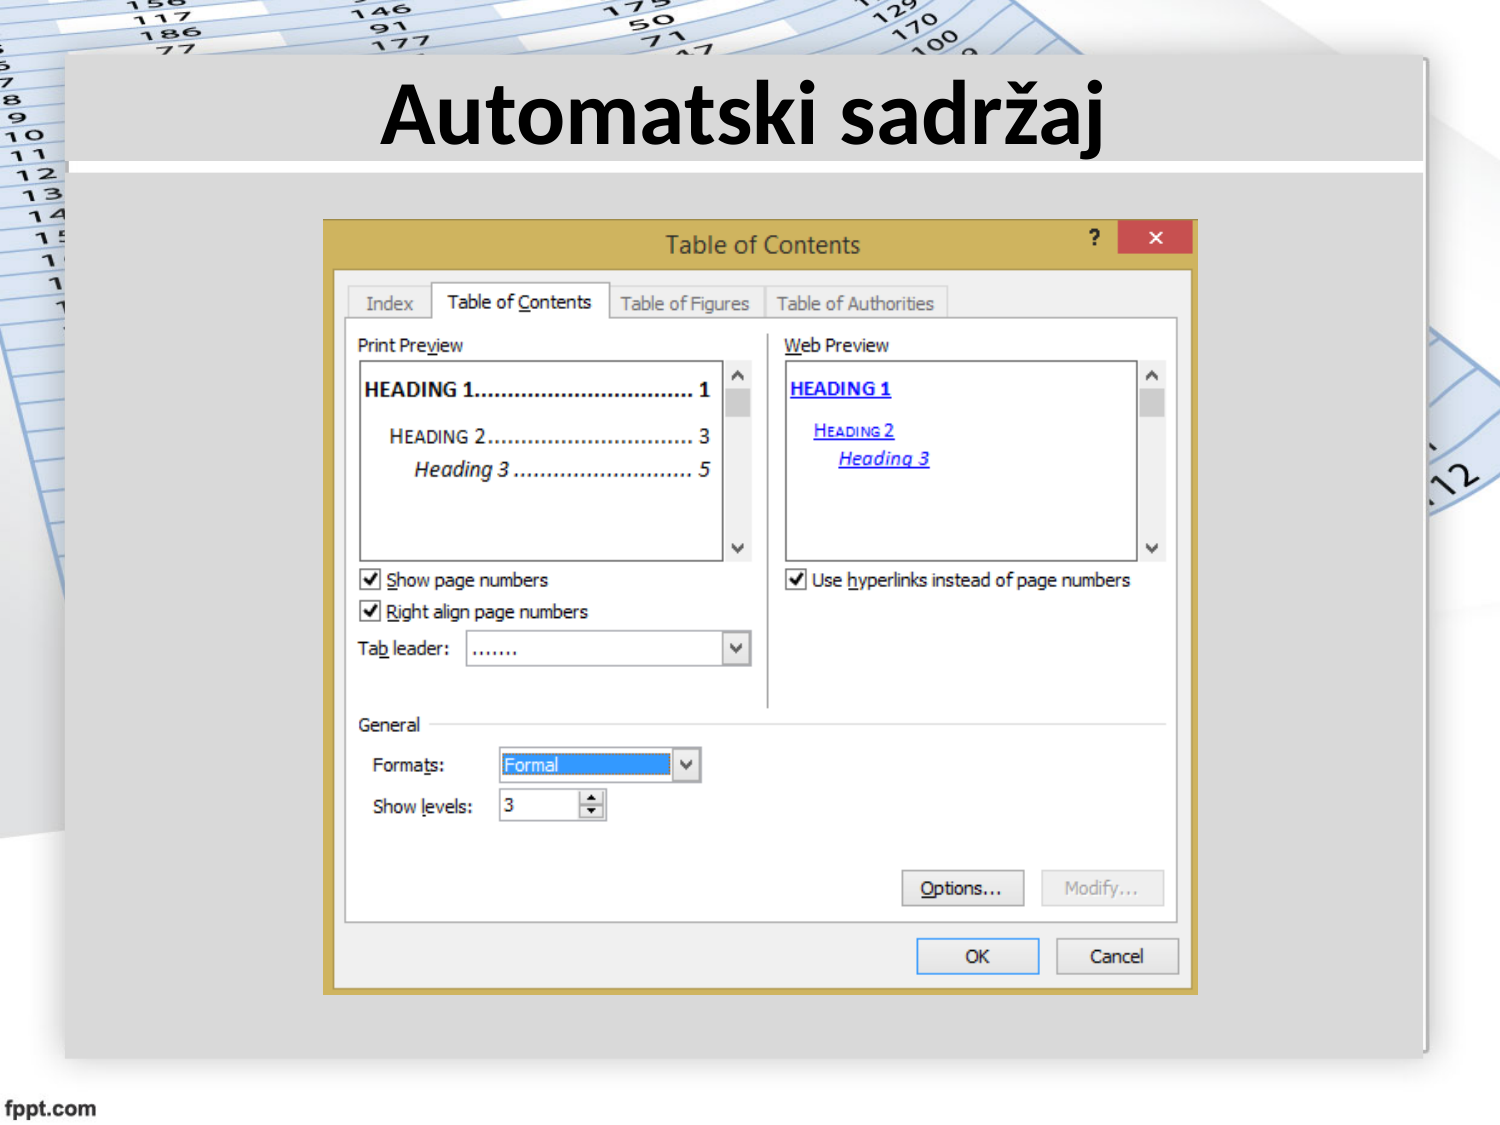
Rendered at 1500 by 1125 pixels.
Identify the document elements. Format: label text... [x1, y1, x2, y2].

title Automatski sadržaj [64, 54, 1424, 161]
list [64, 172, 1424, 1059]
picture [0, 0, 1500, 1125]
